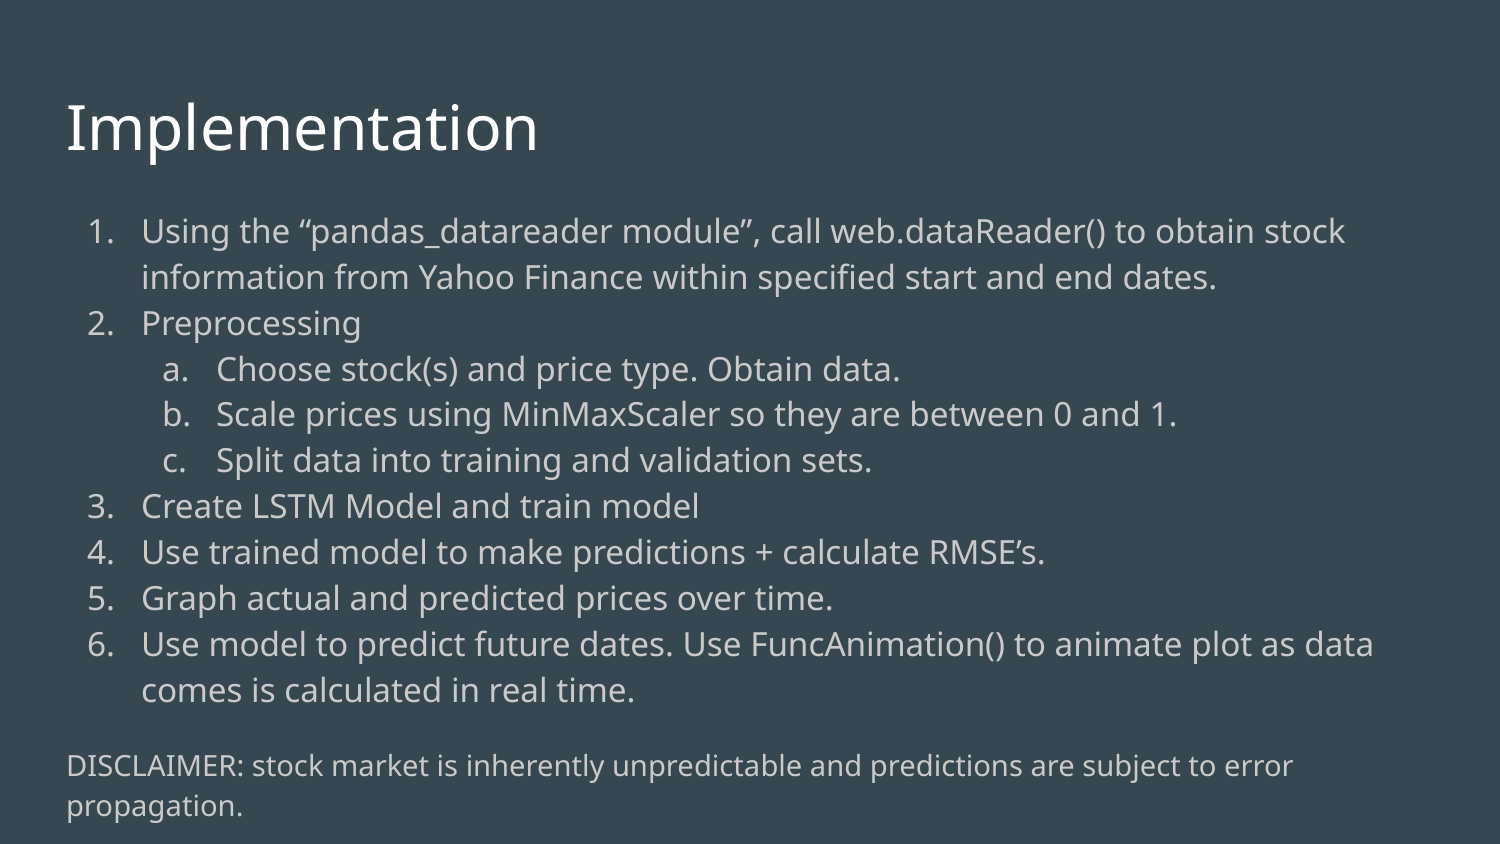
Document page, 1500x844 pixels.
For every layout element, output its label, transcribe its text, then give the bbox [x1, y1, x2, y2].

title Implementation [51, 72, 1449, 167]
list Using the “pandas_datareader module”, call web.dataReader() to obtain stock information from Yahoo Finance within specified start and end dates. Preprocessing Choose stock(s) and price type. Obtain data. Scale prices using MinMaxScaler so they are between 0 and 1. Split data into training and validation sets. Create LSTM Model and train model Use trained model to make predictions + calculate RMSE’s. Graph actual and predicted prices over time. Use model to predict future dates. Use FuncAnimation() to animate plot as data comes is calculated in real time. DISCLAIMER: stock market is inherently unpredictable and predictions are subject to error propagation. [51, 189, 1449, 809]
